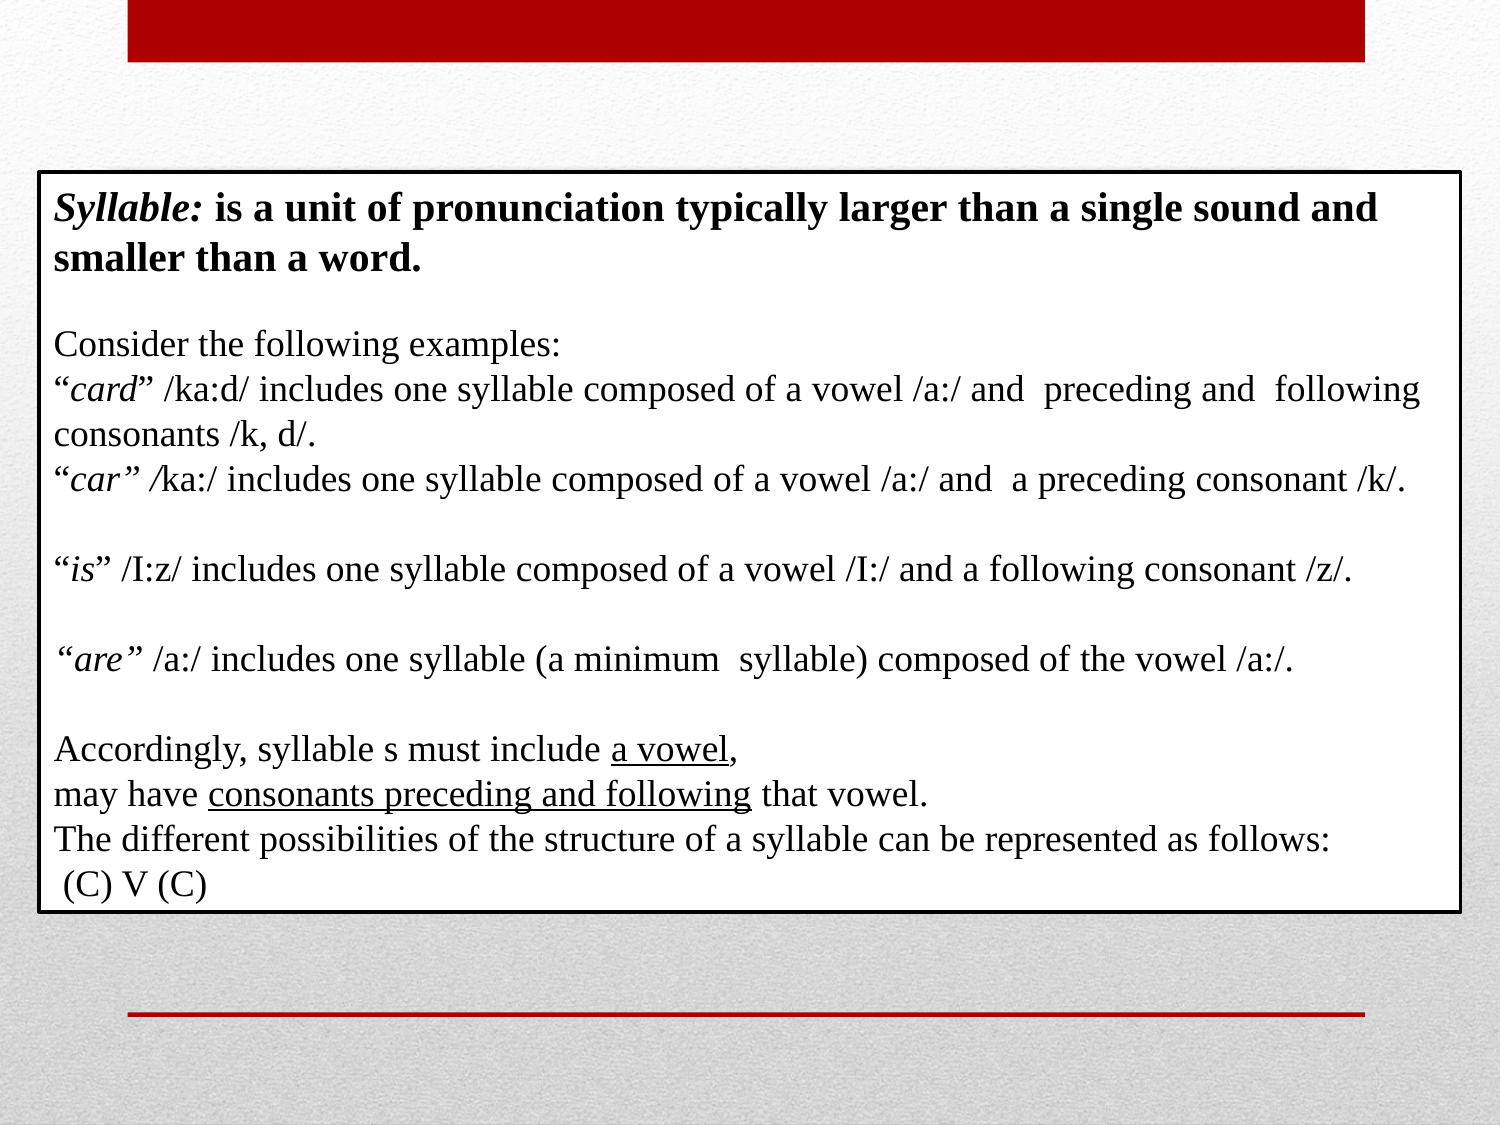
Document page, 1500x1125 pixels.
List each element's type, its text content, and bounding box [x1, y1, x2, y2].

text_box Syllable: is a unit of pronunciation typically larger than a single sound and smaller than a word. Consider the following examples: “card” /ka:d/ includes one syllable composed of a vowel /a:/ and preceding and following consonants /k, d/. “car” /ka:/ includes one syllable composed of a vowel /a:/ and a preceding consonant /k/. “is” /I:z/ includes one syllable composed of a vowel /I:/ and a following consonant /z/. “are” /a:/ includes one syllable (a minimum syllable) composed of the vowel /a:/. Accordingly, syllable s must include a vowel, may have consonants preceding and following that vowel. The different possibilities of the structure of a syllable can be represented as follows: (C) V (C) [37, 170, 1462, 914]
